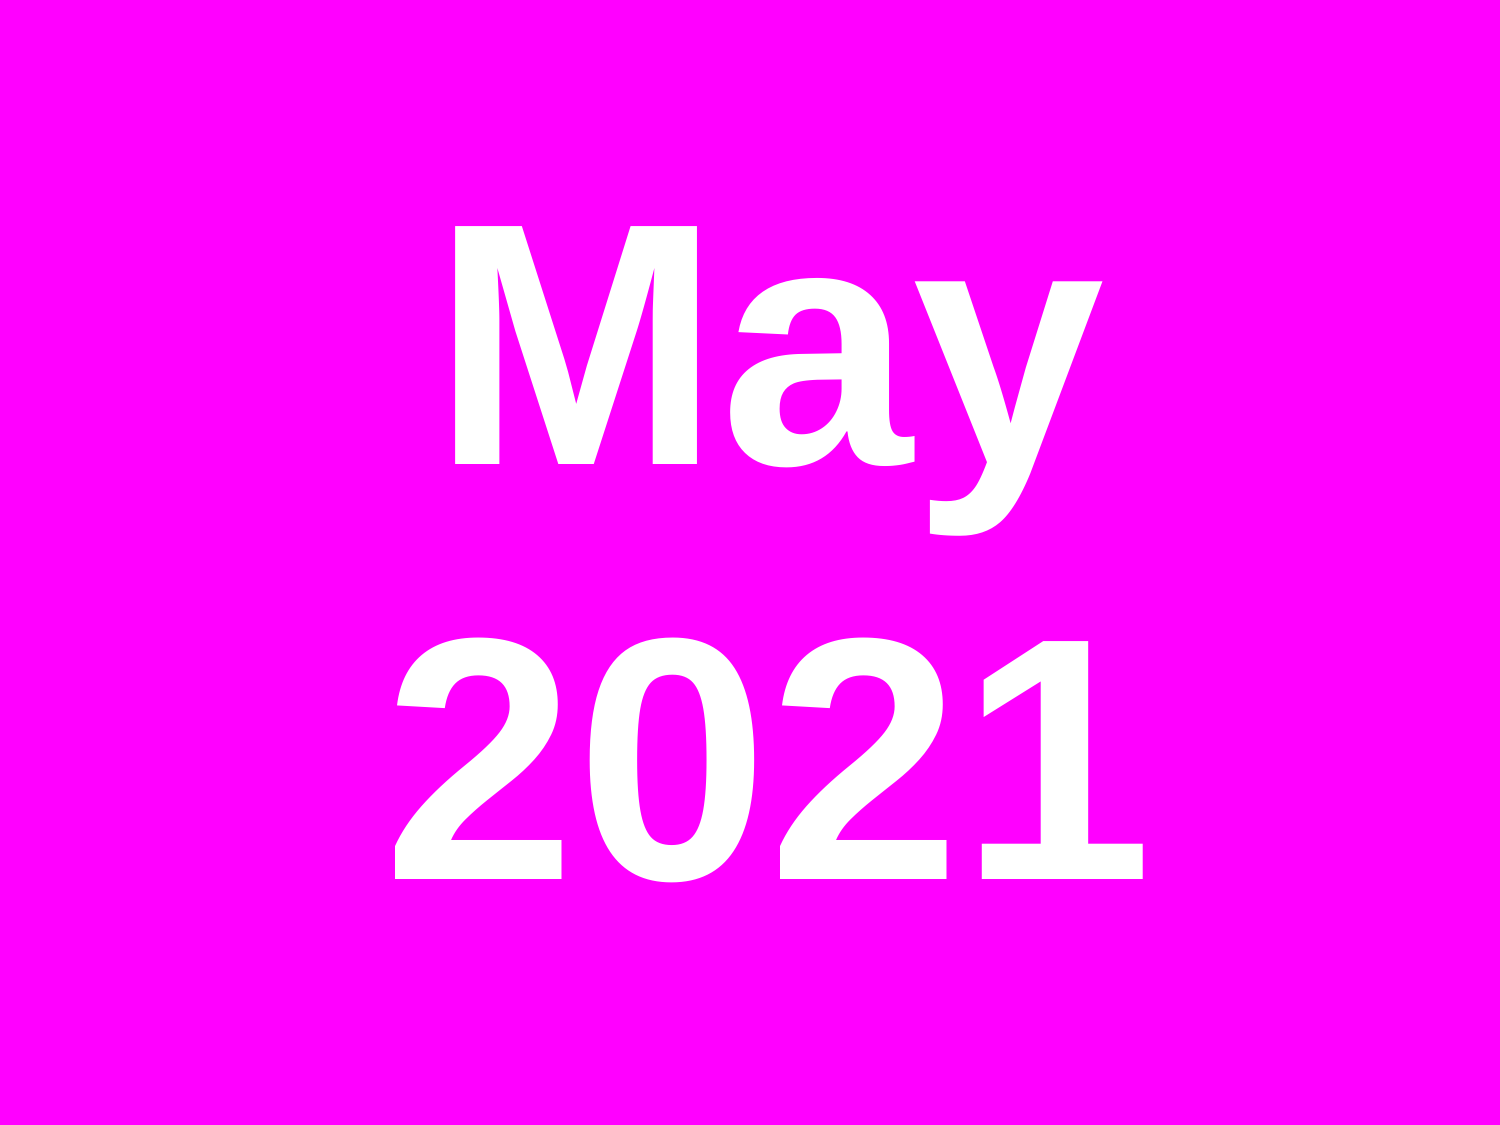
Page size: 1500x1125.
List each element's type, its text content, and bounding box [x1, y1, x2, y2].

title May 2021 [93, 439, 1444, 628]
